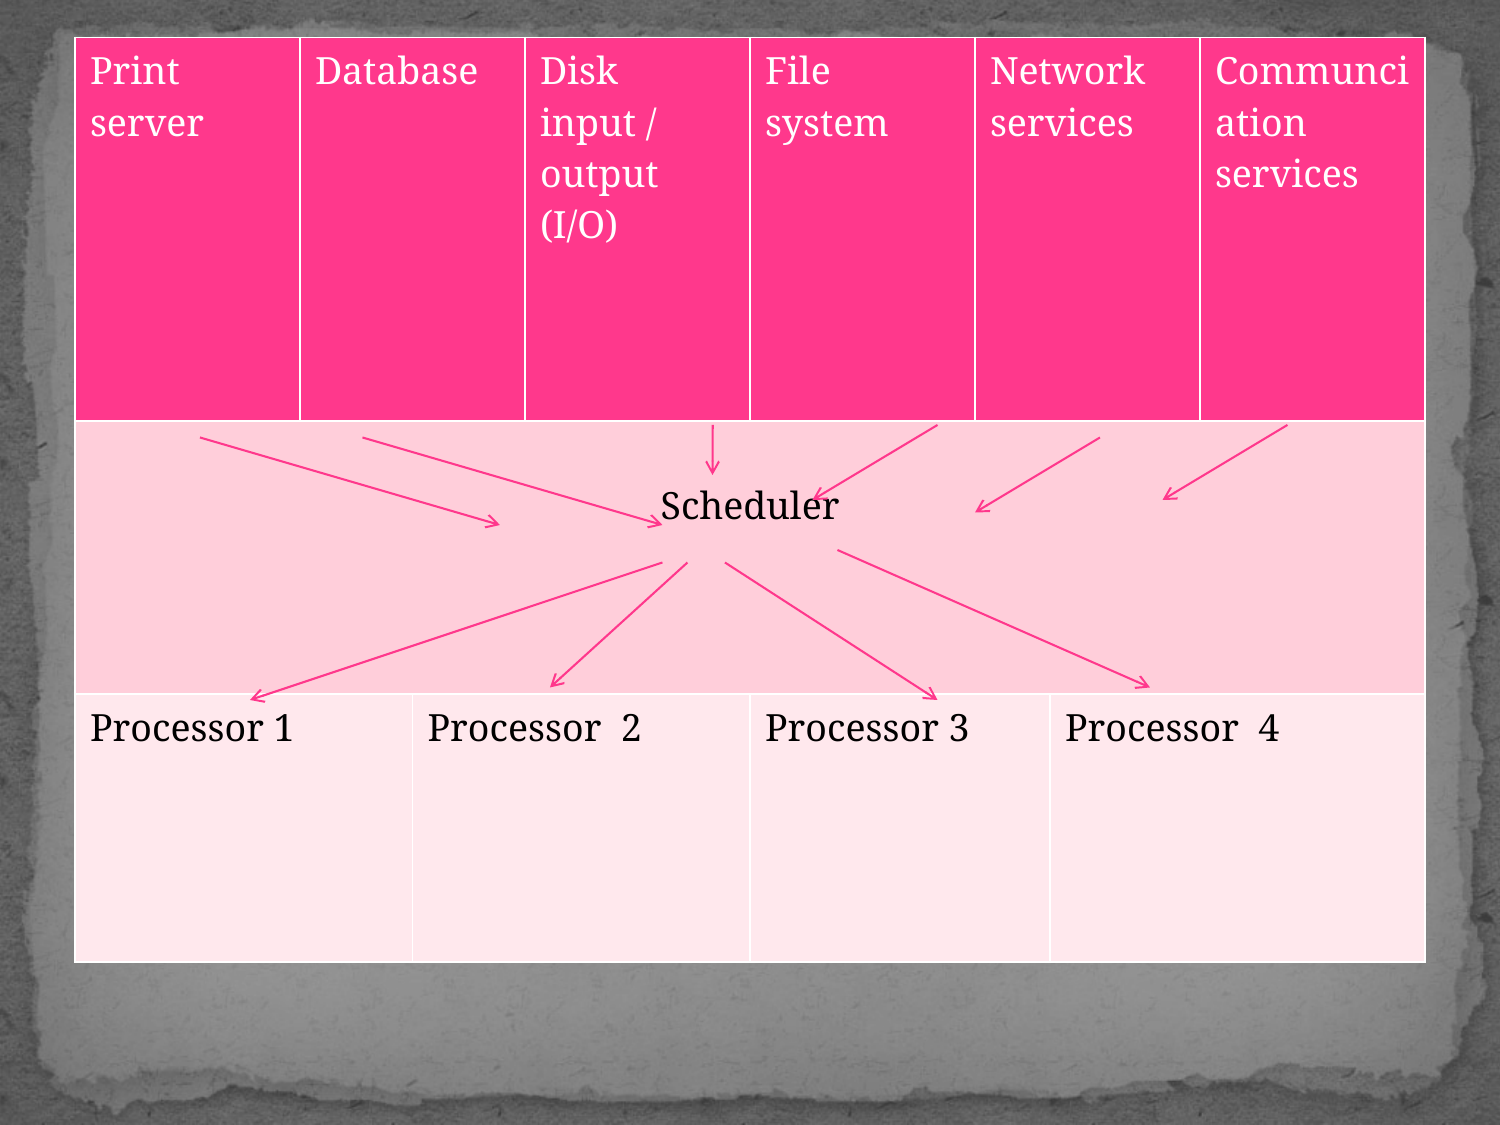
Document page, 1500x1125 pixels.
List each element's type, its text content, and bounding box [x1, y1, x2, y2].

table_cell Processor 1 [76, 695, 412, 961]
table_header Network services [976, 38, 1199, 420]
table_header Disk input / output (I/O) [526, 38, 749, 420]
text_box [1164, 426, 1286, 498]
table_cell Scheduler [76, 422, 1424, 693]
table_cell Processor 4 [1051, 695, 1424, 961]
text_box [551, 564, 686, 686]
table_header Communciation services [1201, 38, 1424, 420]
table_header File system [751, 38, 974, 420]
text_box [976, 439, 1099, 511]
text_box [726, 564, 936, 698]
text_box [839, 551, 1150, 687]
table_cell Processor 2 [413, 695, 749, 961]
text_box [252, 565, 555, 698]
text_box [364, 439, 661, 523]
table_header Database [301, 38, 524, 420]
table_header Print server [76, 38, 299, 420]
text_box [201, 439, 353, 523]
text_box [814, 426, 936, 498]
table_cell Processor 3 [751, 695, 1049, 961]
